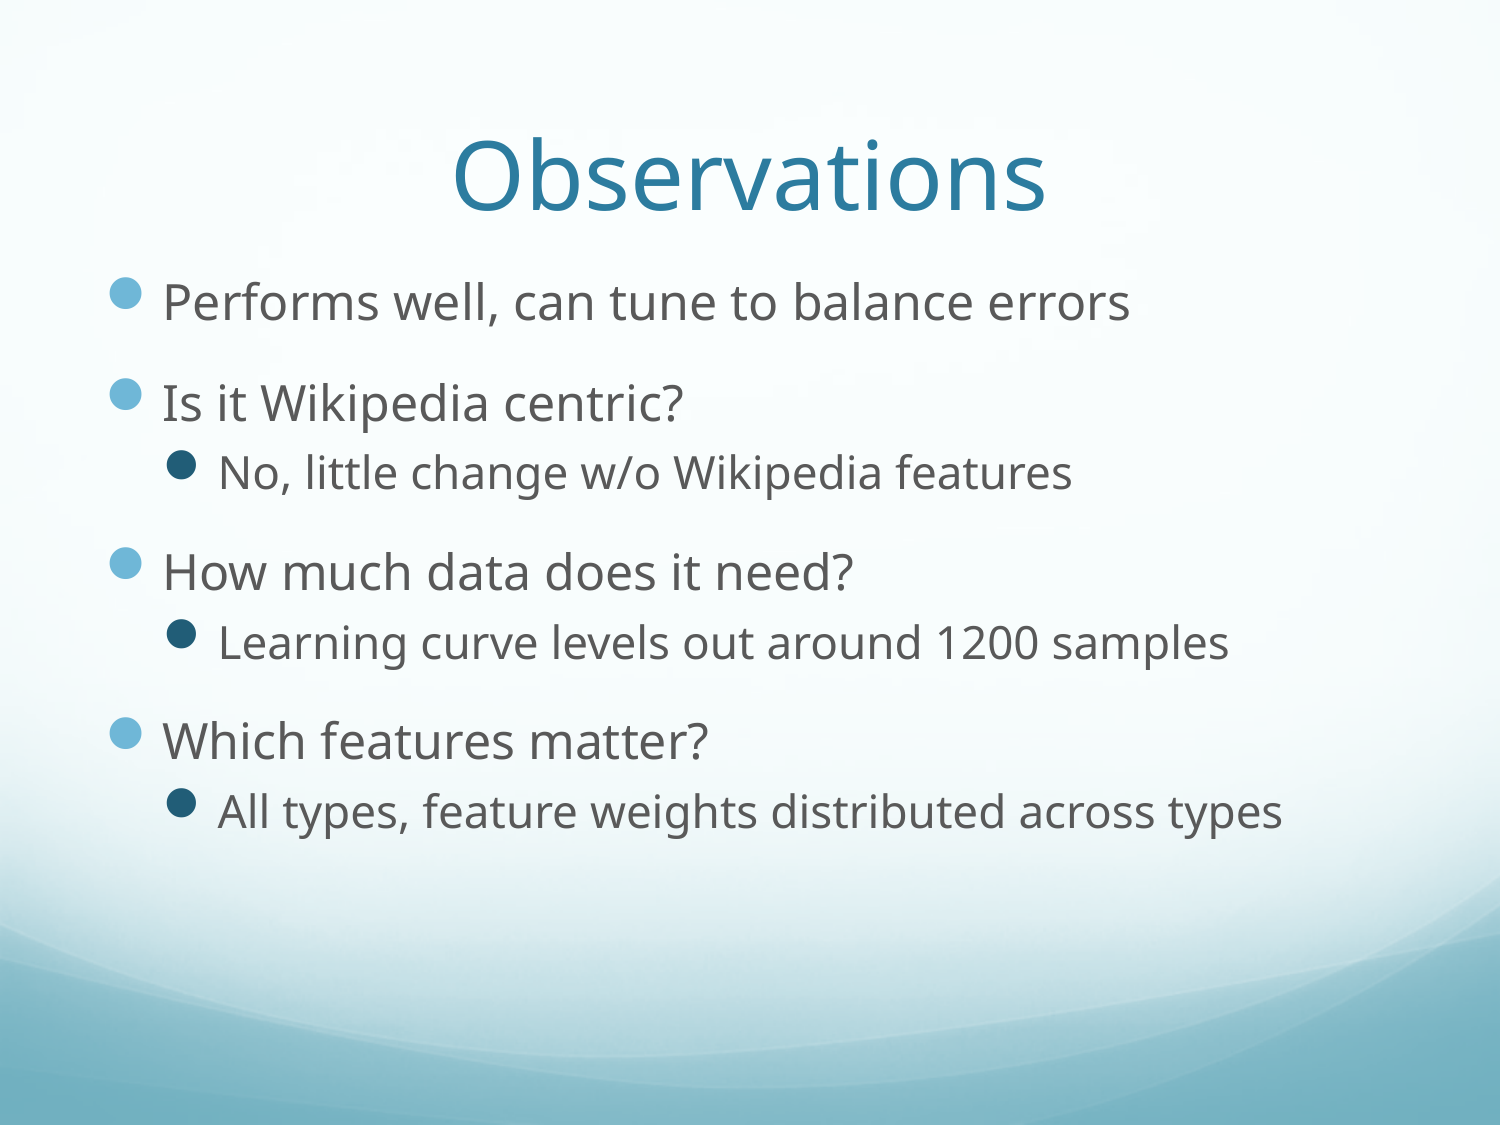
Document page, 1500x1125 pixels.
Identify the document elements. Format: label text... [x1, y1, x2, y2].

title Observations [90, 17, 1410, 237]
list Performs well, can tune to balance errors Is it Wikipedia centric? No, little change w/o Wikipedia features How much data does it need? Learning curve levels out around 1200 samples Which features matter? All types, feature weights distributed across types [90, 262, 1410, 975]
